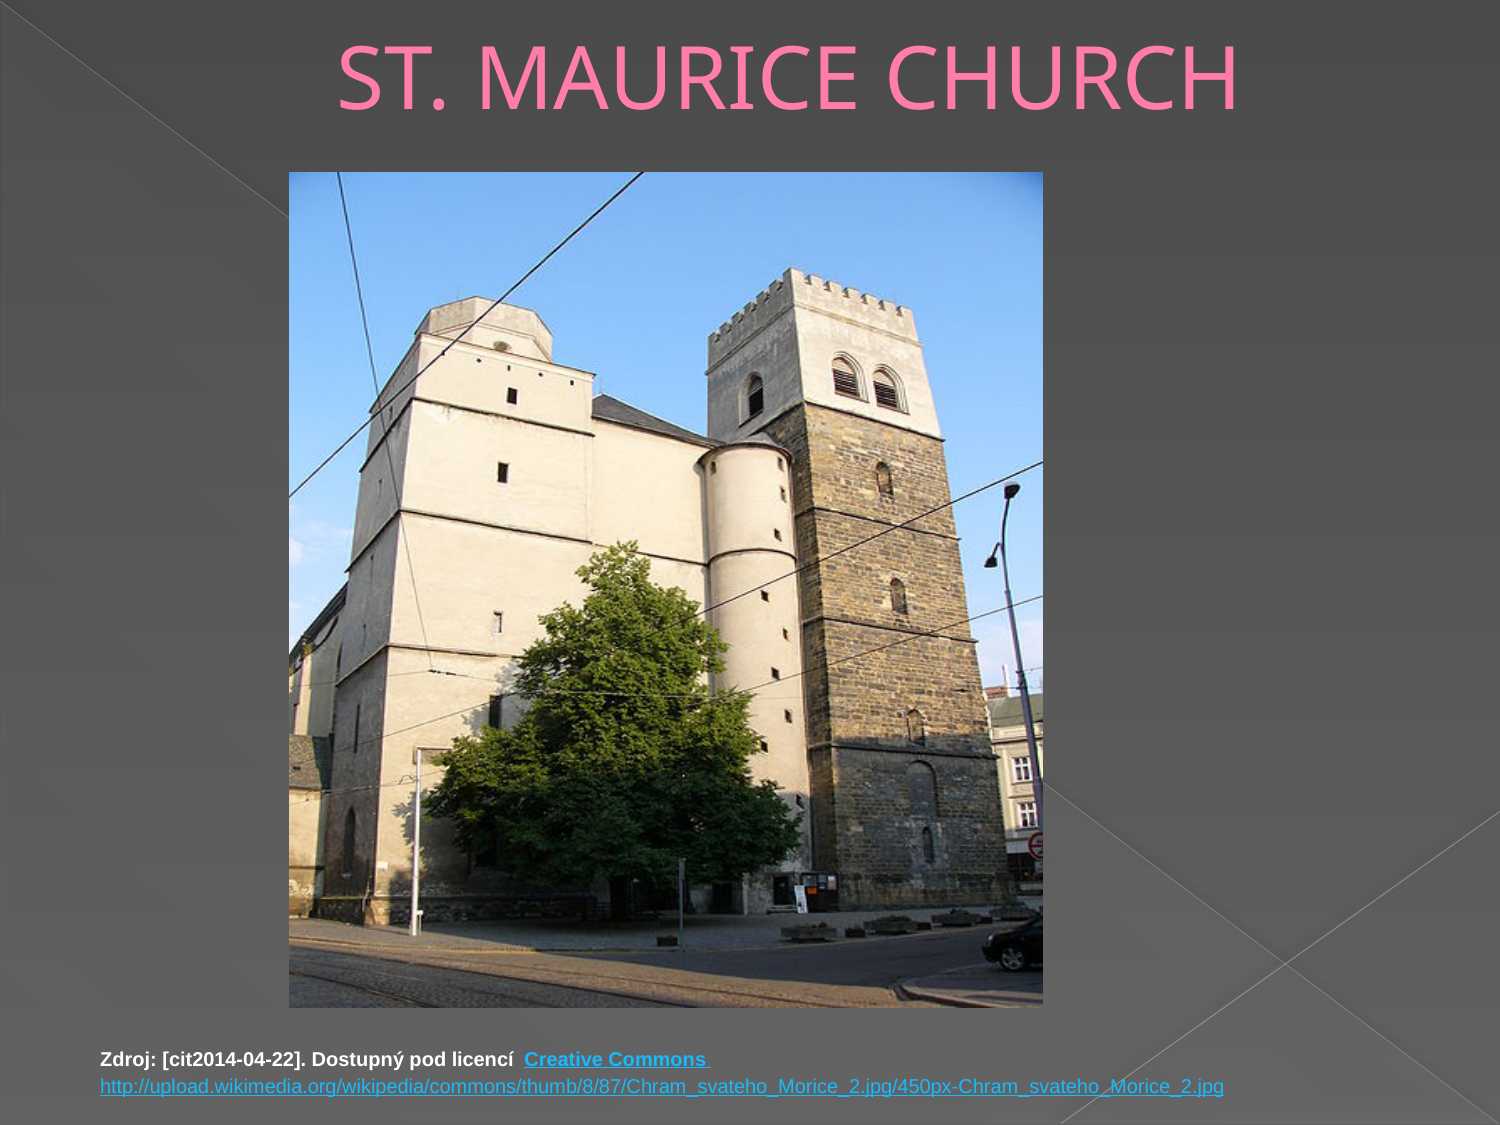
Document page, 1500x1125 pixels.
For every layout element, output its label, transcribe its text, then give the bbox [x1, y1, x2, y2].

picture [288, 172, 1043, 1008]
title ST. MAURICE CHURCH [75, 0, 1425, 149]
list Zdroj: [cit2014-04-22]. Dostupný pod licencí Creative Commons http://upload.wikimedia.org/wikipedia/commons/thumb/8/87/Chram_svateho_Morice_2.jpg/450px-Chram_svateho_Morice_2.jpg [75, 172, 1425, 1106]
